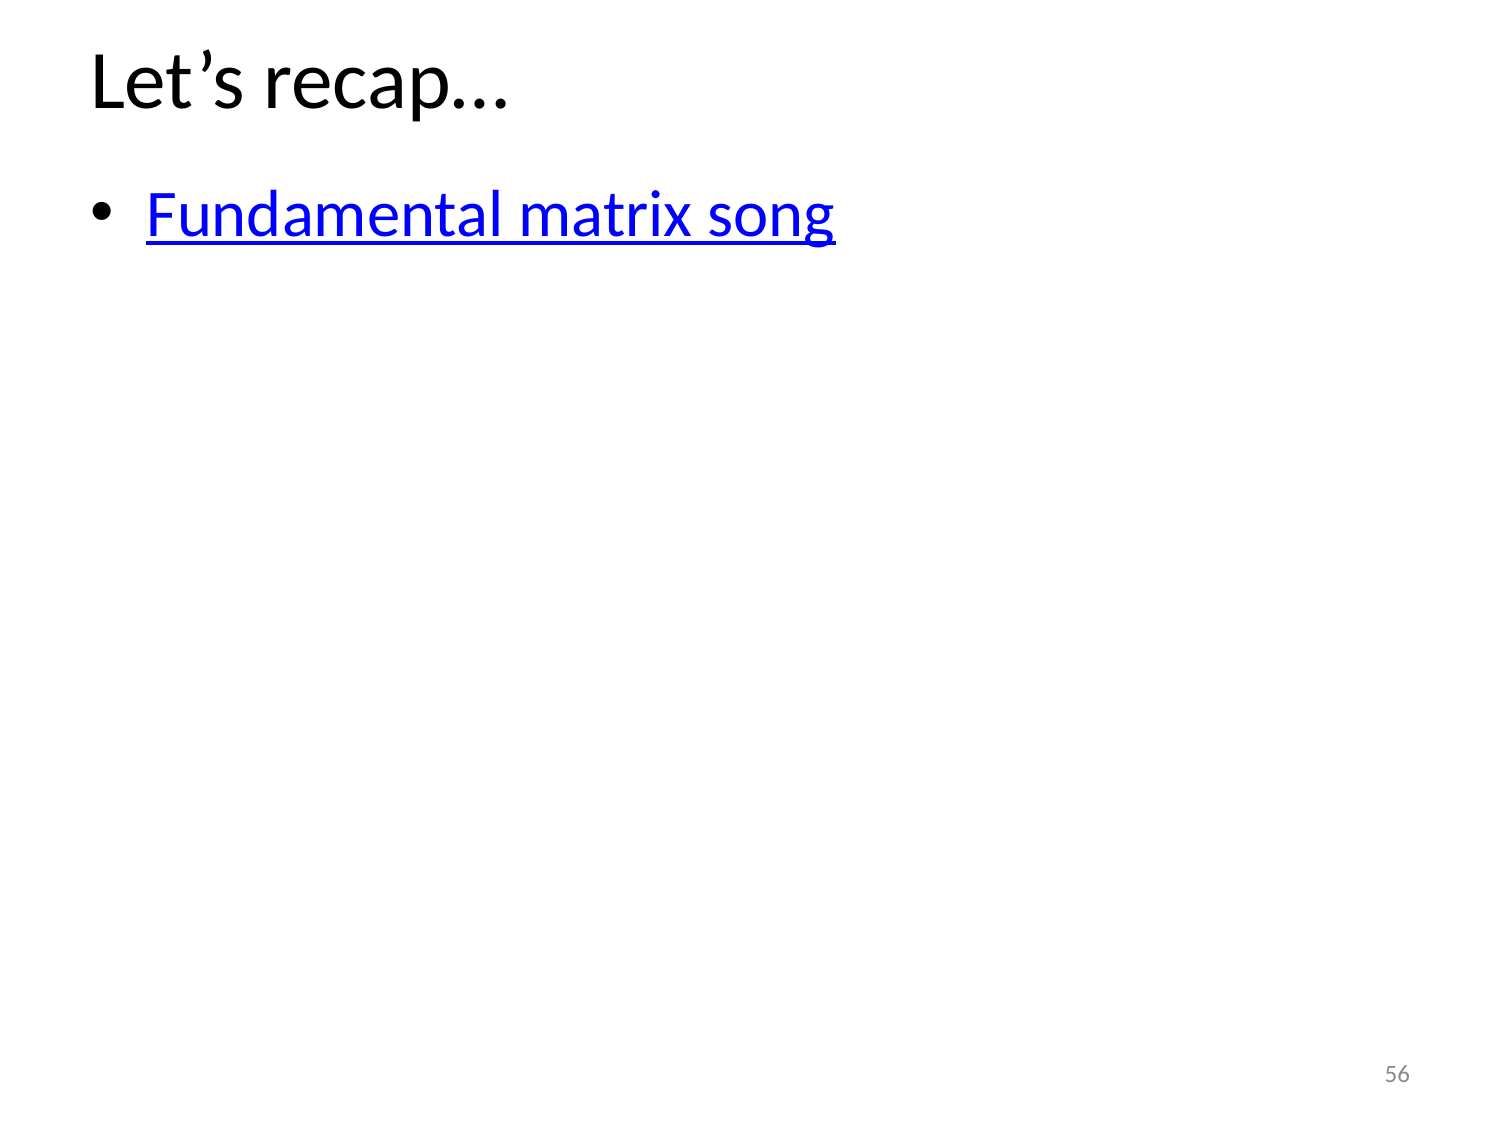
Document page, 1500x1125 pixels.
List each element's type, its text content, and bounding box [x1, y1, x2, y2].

title Let’s recap… [74, 0, 1426, 151]
slide_number 56 [1074, 1042, 1425, 1103]
list Fundamental matrix song [74, 162, 1426, 1006]
